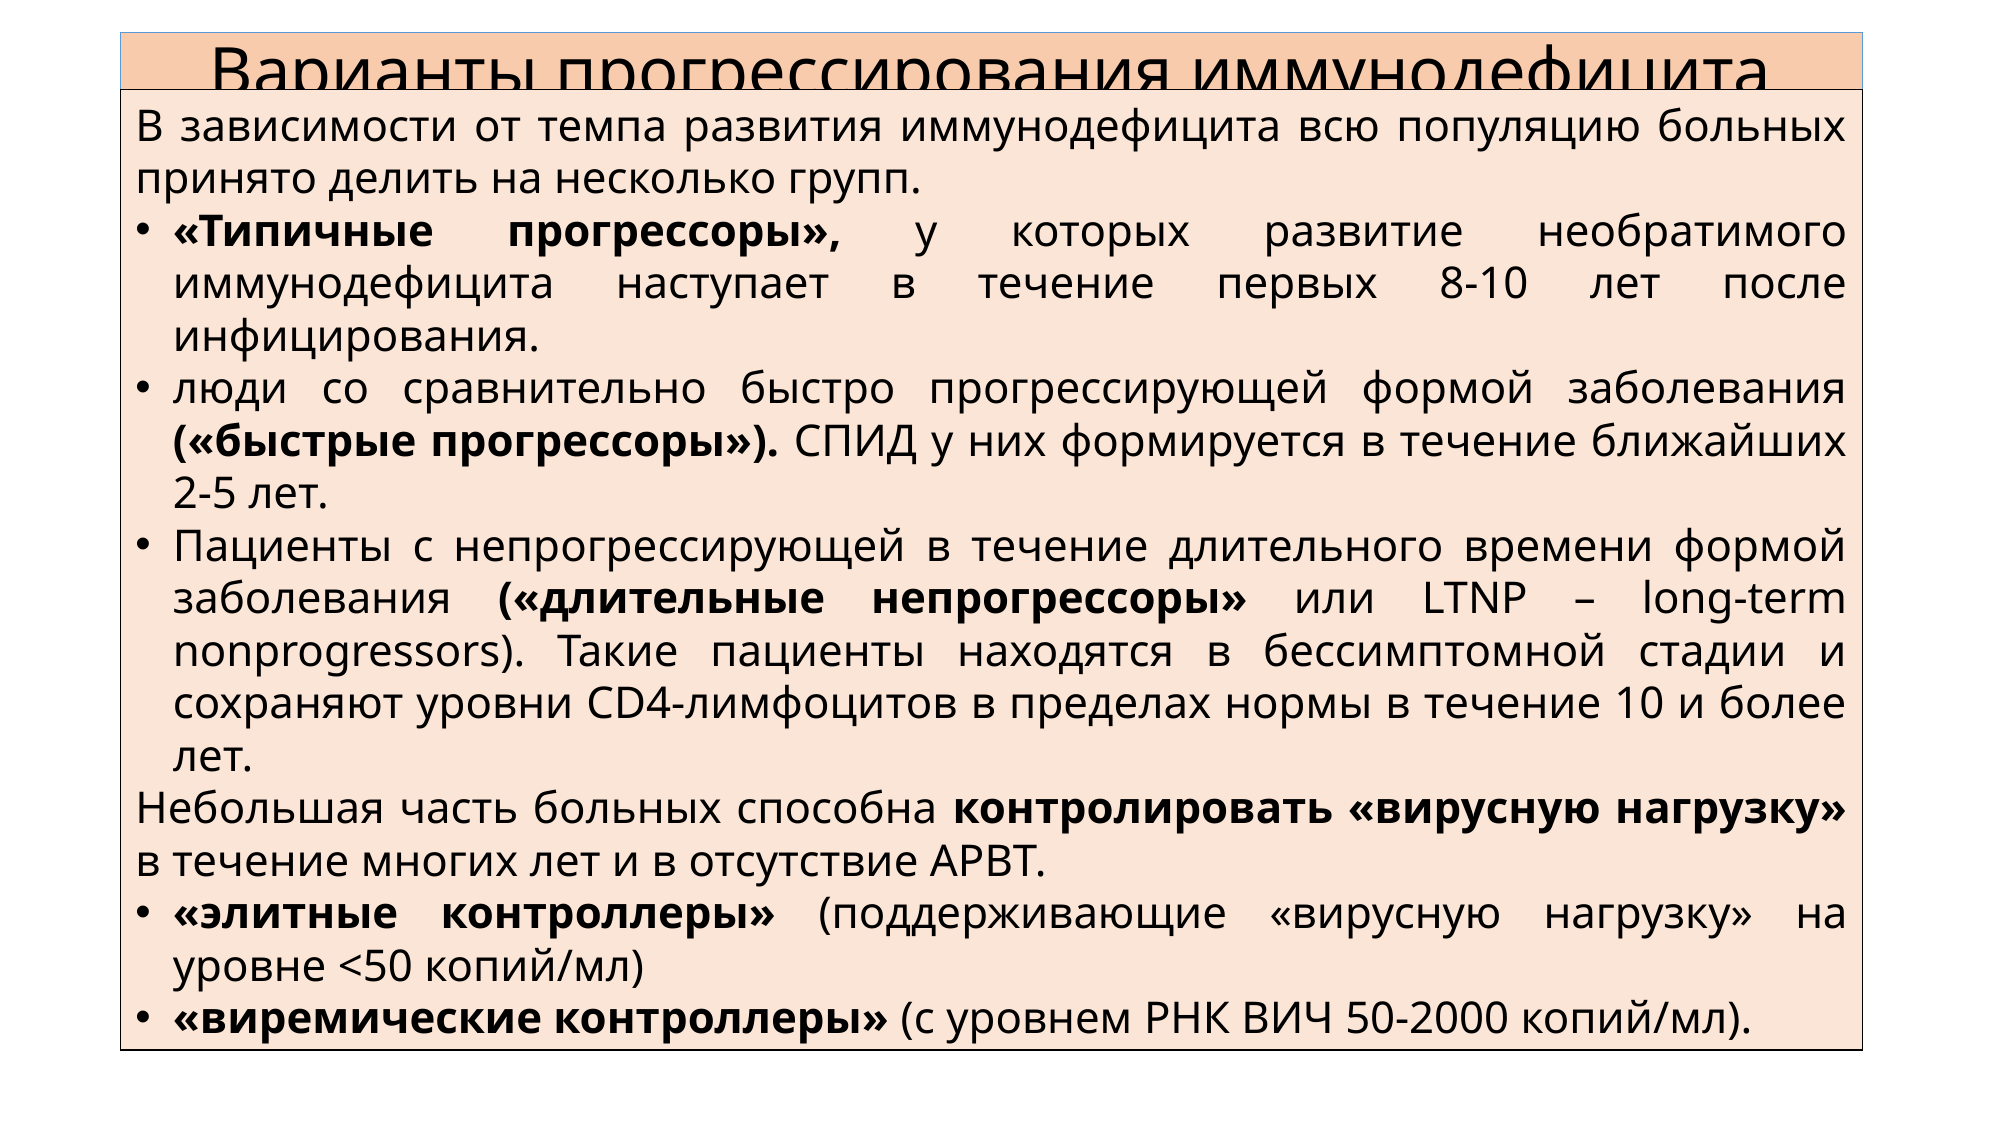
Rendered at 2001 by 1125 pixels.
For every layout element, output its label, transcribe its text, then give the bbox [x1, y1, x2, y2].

list В зависимости от темпа развития иммунодефицита всю популяцию больных принято делить на несколько групп. «Типичные прогрессоры», у которых развитие необратимого иммунодефицита наступает в течение первых 8-10 лет после инфицирования. люди со сравнительно быстро прогрессирующей формой заболевания («быстрые прогрессоры»). СПИД у них формируется в течение ближайших 2-5 лет. Пациенты с непрогрессирующей в течение длительного времени формой заболевания («длительные непрогрессоры» или LTNP – long-term nonprogressors). Такие пациенты находятся в бессимптомной стадии и сохраняют уровни CD4-лимфоцитов в пределах нормы в течение 10 и более лет. Небольшая часть больных способна контролировать «вирусную нагрузку» в течение многих лет и в отсутствие АРВТ. «элитные контроллеры» (поддерживающие «вирусную нагрузку» на уровне <50 копий/мл) «виремические контроллеры» (с уровнем РНК ВИЧ 50-2000 копий/мл). [120, 89, 1863, 1050]
title Варианты прогрессирования иммунодефицита [120, 32, 1863, 89]
